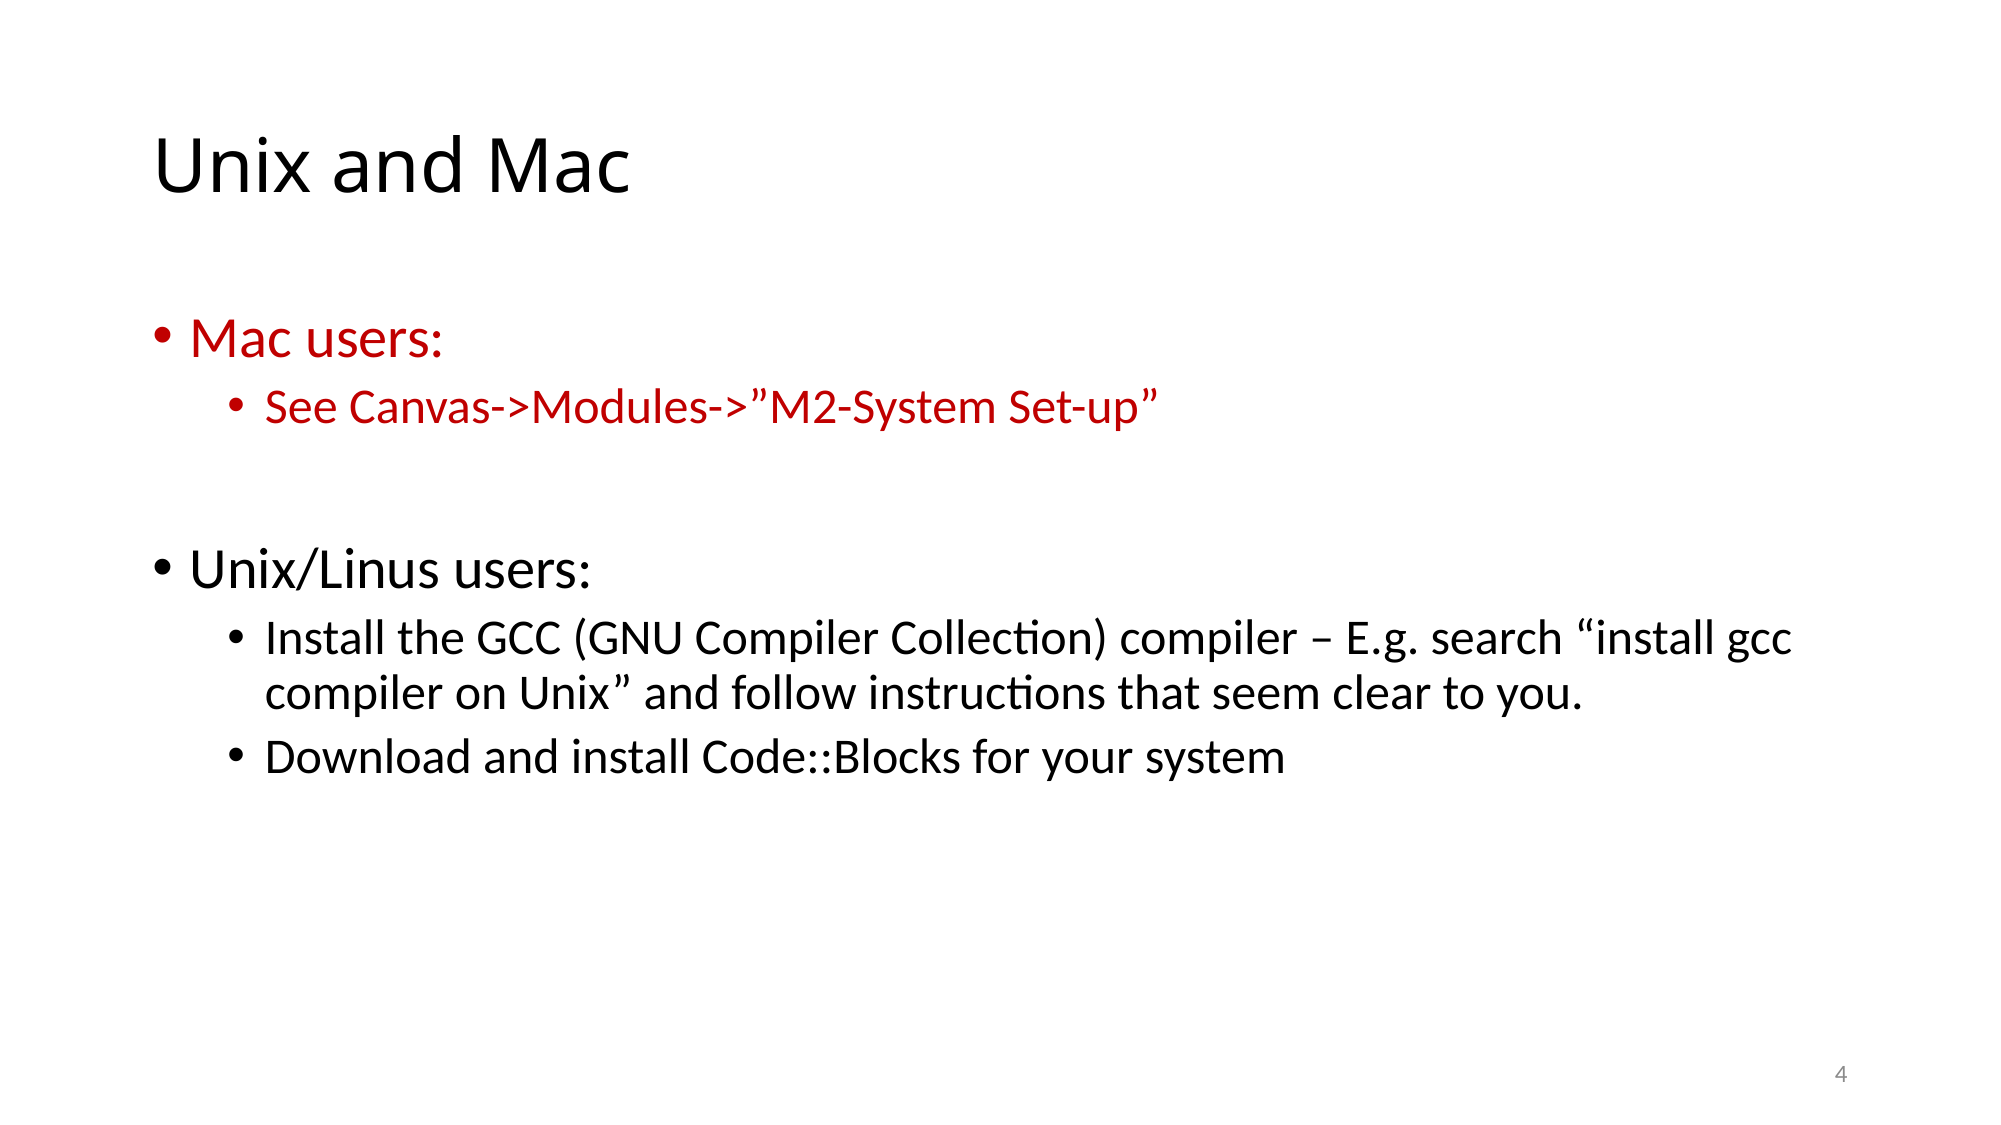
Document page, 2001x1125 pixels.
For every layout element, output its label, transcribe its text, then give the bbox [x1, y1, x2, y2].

title Unix and Mac [137, 59, 1863, 278]
slide_number 4 [1412, 1042, 1863, 1103]
list Mac users: See Canvas->Modules->”M2-System Set-up” Unix/Linus users: Install the GCC (GNU Compiler Collection) compiler – E.g. search “install gcc compiler on Unix” and follow instructions that seem clear to you. Download and install Code::Blocks for your system [137, 299, 1863, 1014]
